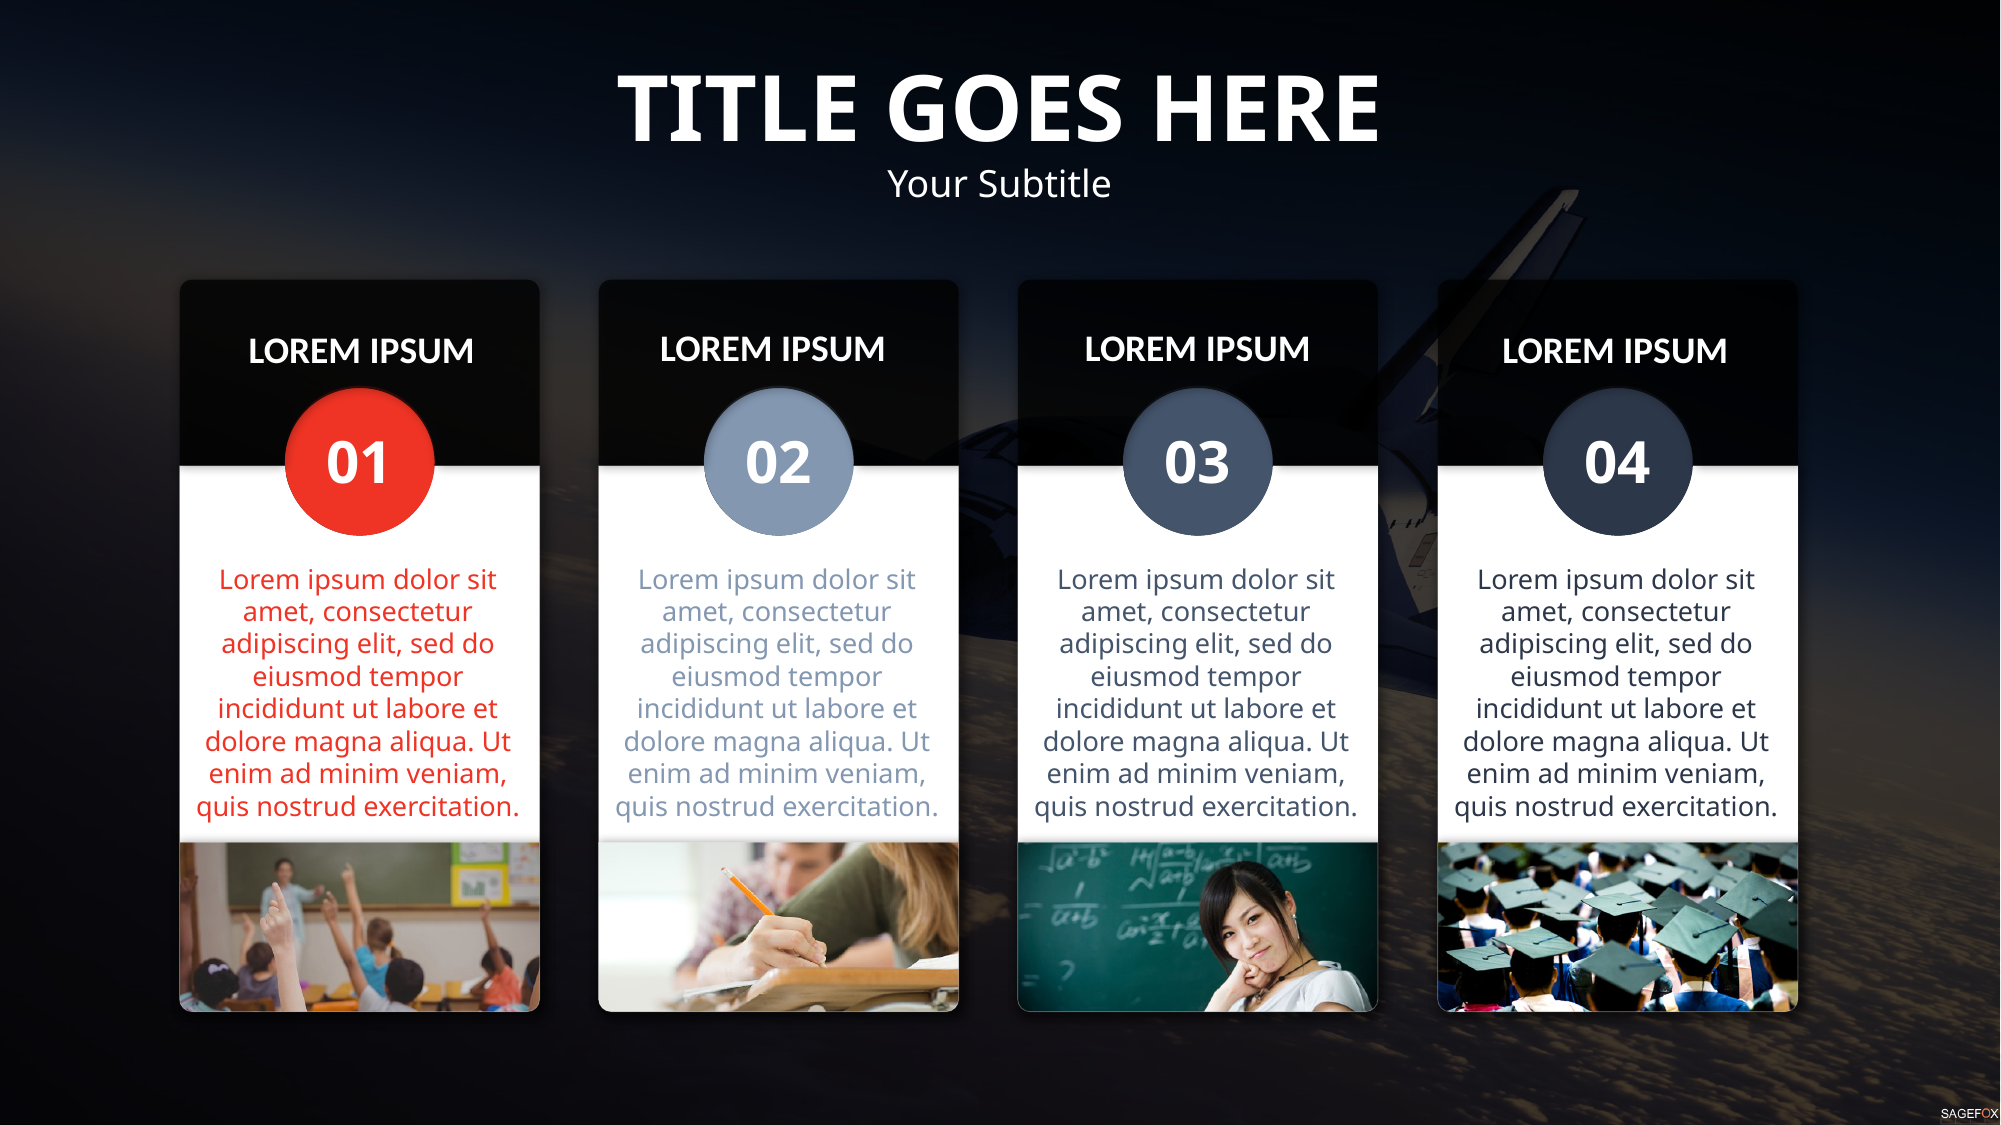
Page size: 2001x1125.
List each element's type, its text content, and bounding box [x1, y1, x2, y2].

picture [0, 0, 2001, 1125]
text_box [1436, 470, 1799, 836]
text_box 04 [1543, 466, 1694, 537]
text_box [179, 279, 542, 466]
text_box TITLE GOES HERE Your Subtitle [548, 42, 1452, 212]
text_box Lorem ipsum dolor sit amet, consectetur adipiscing elit, sed do eiusmod tempor incididunt ut labore et dolore magna aliqua. Ut enim ad minim veniam, quis nostrud exercitation. [597, 554, 957, 830]
text_box 03 [1123, 466, 1274, 537]
text_box [178, 470, 541, 835]
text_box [1017, 279, 1378, 466]
text_box [178, 841, 541, 1013]
text_box Lorem ipsum dolor sit amet, consectetur adipiscing elit, sed do eiusmod tempor incididunt ut labore et dolore magna aliqua. Ut enim ad minim veniam, quis nostrud exercitation. [1436, 554, 1796, 830]
text_box 01 [285, 466, 436, 537]
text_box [1435, 279, 1798, 466]
text_box 02 [704, 466, 855, 537]
text_box [1436, 841, 1799, 1013]
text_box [593, 279, 959, 466]
text_box [597, 470, 960, 835]
text_box [597, 841, 960, 1013]
text_box [1016, 841, 1379, 1013]
text_box Lorem ipsum dolor sit amet, consectetur adipiscing elit, sed do eiusmod tempor incididunt ut labore et dolore magna aliqua. Ut enim ad minim veniam, quis nostrud exercitation. [1016, 554, 1376, 830]
text_box [1016, 469, 1379, 836]
text_box Lorem ipsum dolor sit amet, consectetur adipiscing elit, sed do eiusmod tempor incididunt ut labore et dolore magna aliqua. Ut enim ad minim veniam, quis nostrud exercitation. [178, 554, 538, 830]
